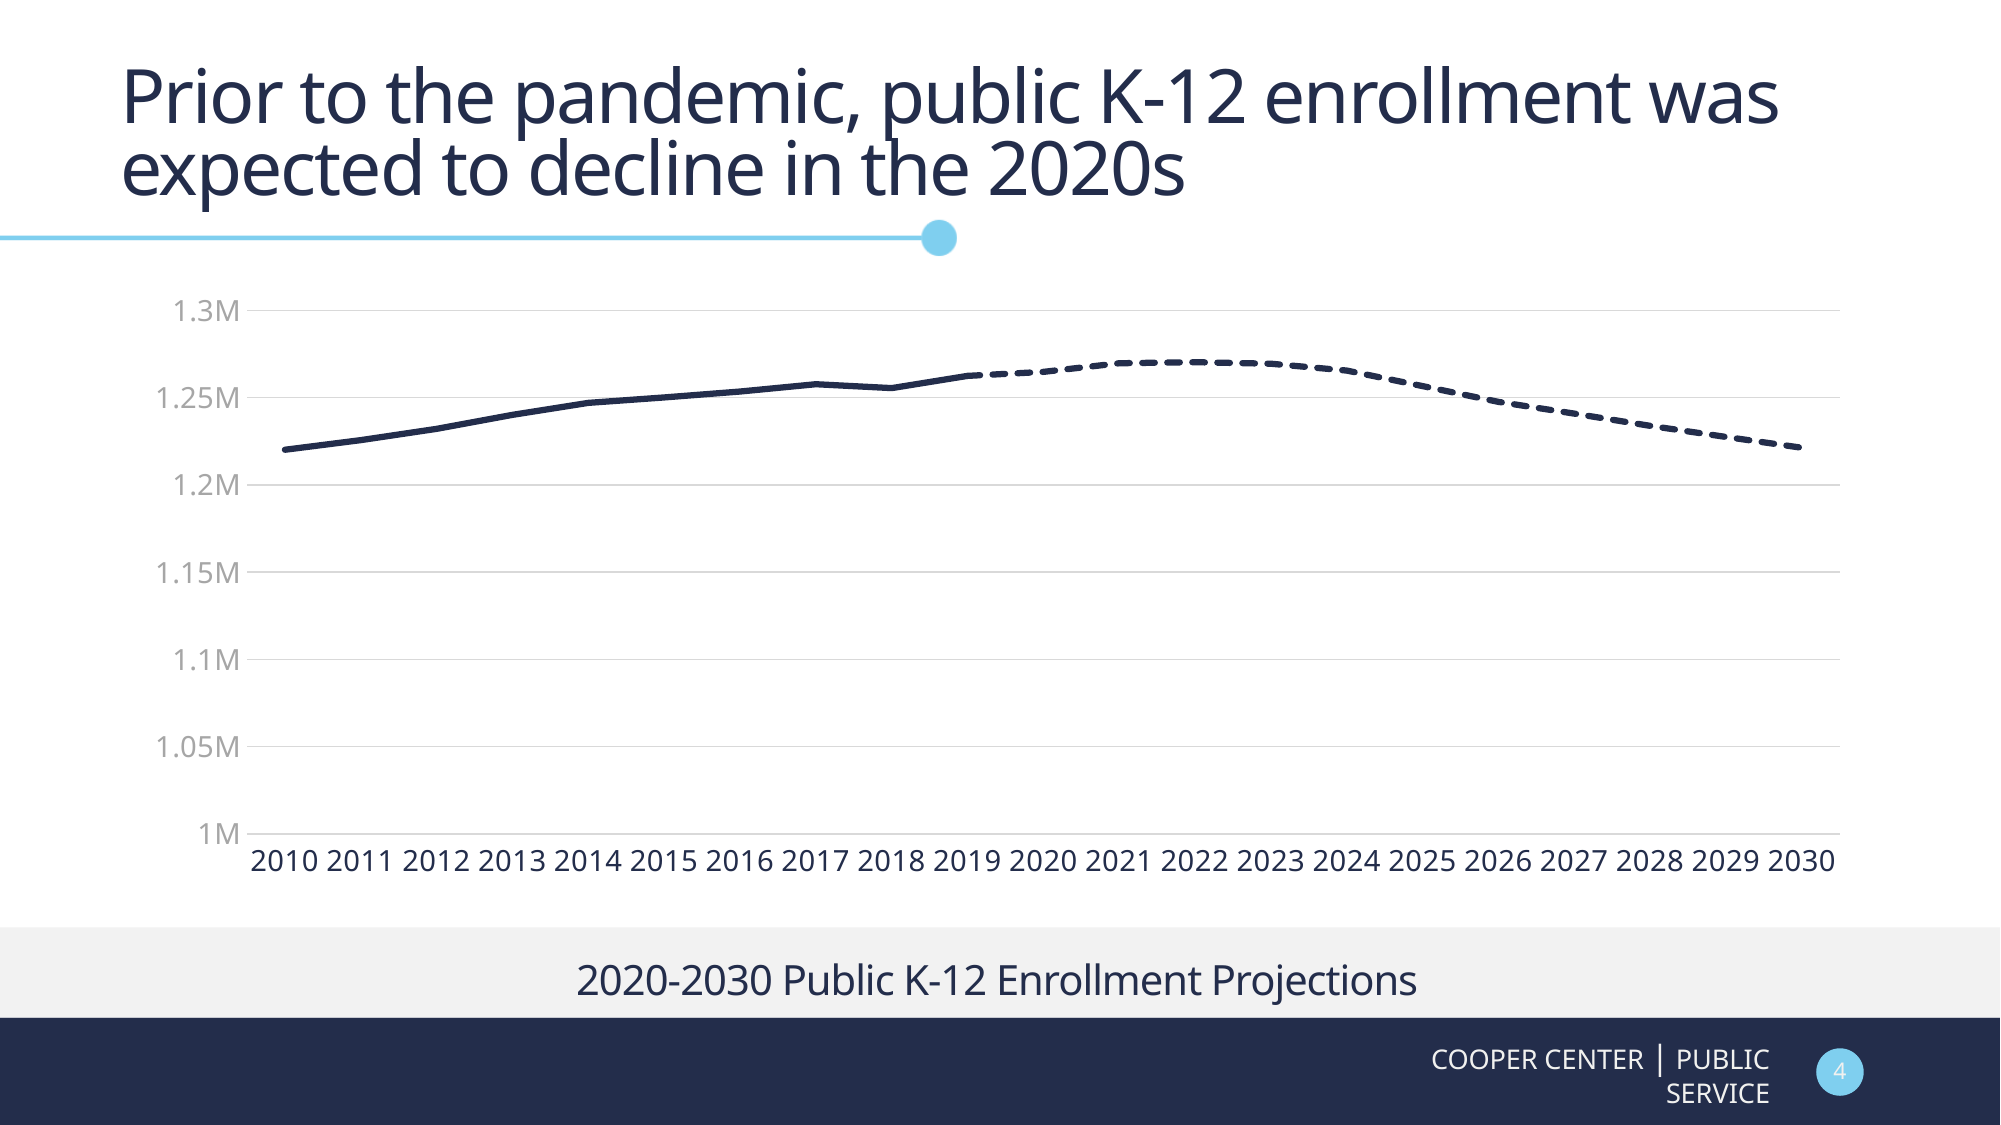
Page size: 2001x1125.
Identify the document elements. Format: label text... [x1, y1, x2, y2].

slide_number 4 [1806, 1045, 1875, 1099]
footer COOPER CENTER | PUBLIC SERVICE [1380, 1042, 1785, 1103]
chart [119, 277, 1875, 893]
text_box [0, 0, 1866, 273]
list 2020-2030 Public K-12 Enrollment Projections [120, 951, 1875, 1005]
